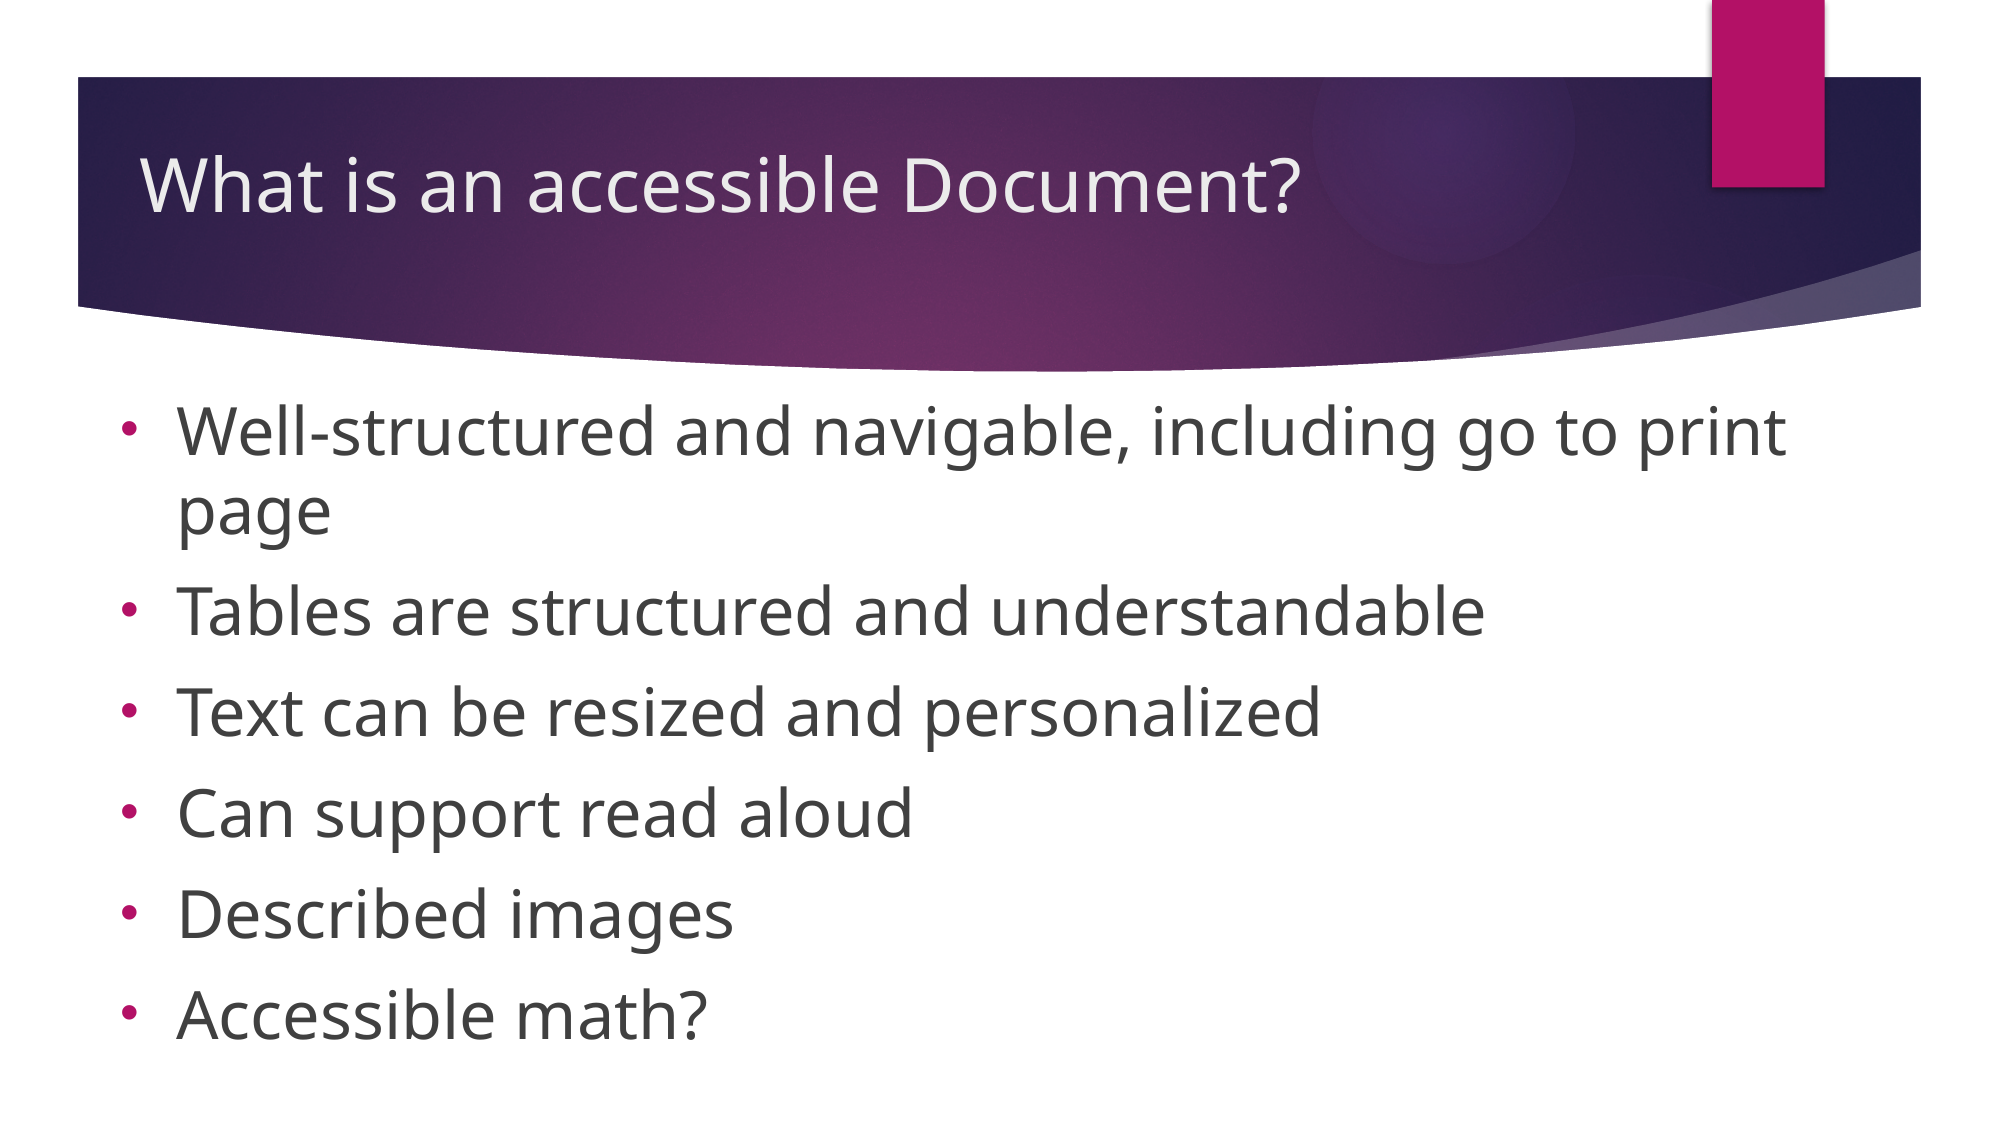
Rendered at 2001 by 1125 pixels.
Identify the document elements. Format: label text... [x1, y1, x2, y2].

list Well-structured and navigable, including go to print page Tables are structured and understandable Text can be resized and personalized Can support read aloud Described images Accessible math? [99, 312, 1900, 1107]
title What is an accessible Document? [99, 45, 1900, 238]
